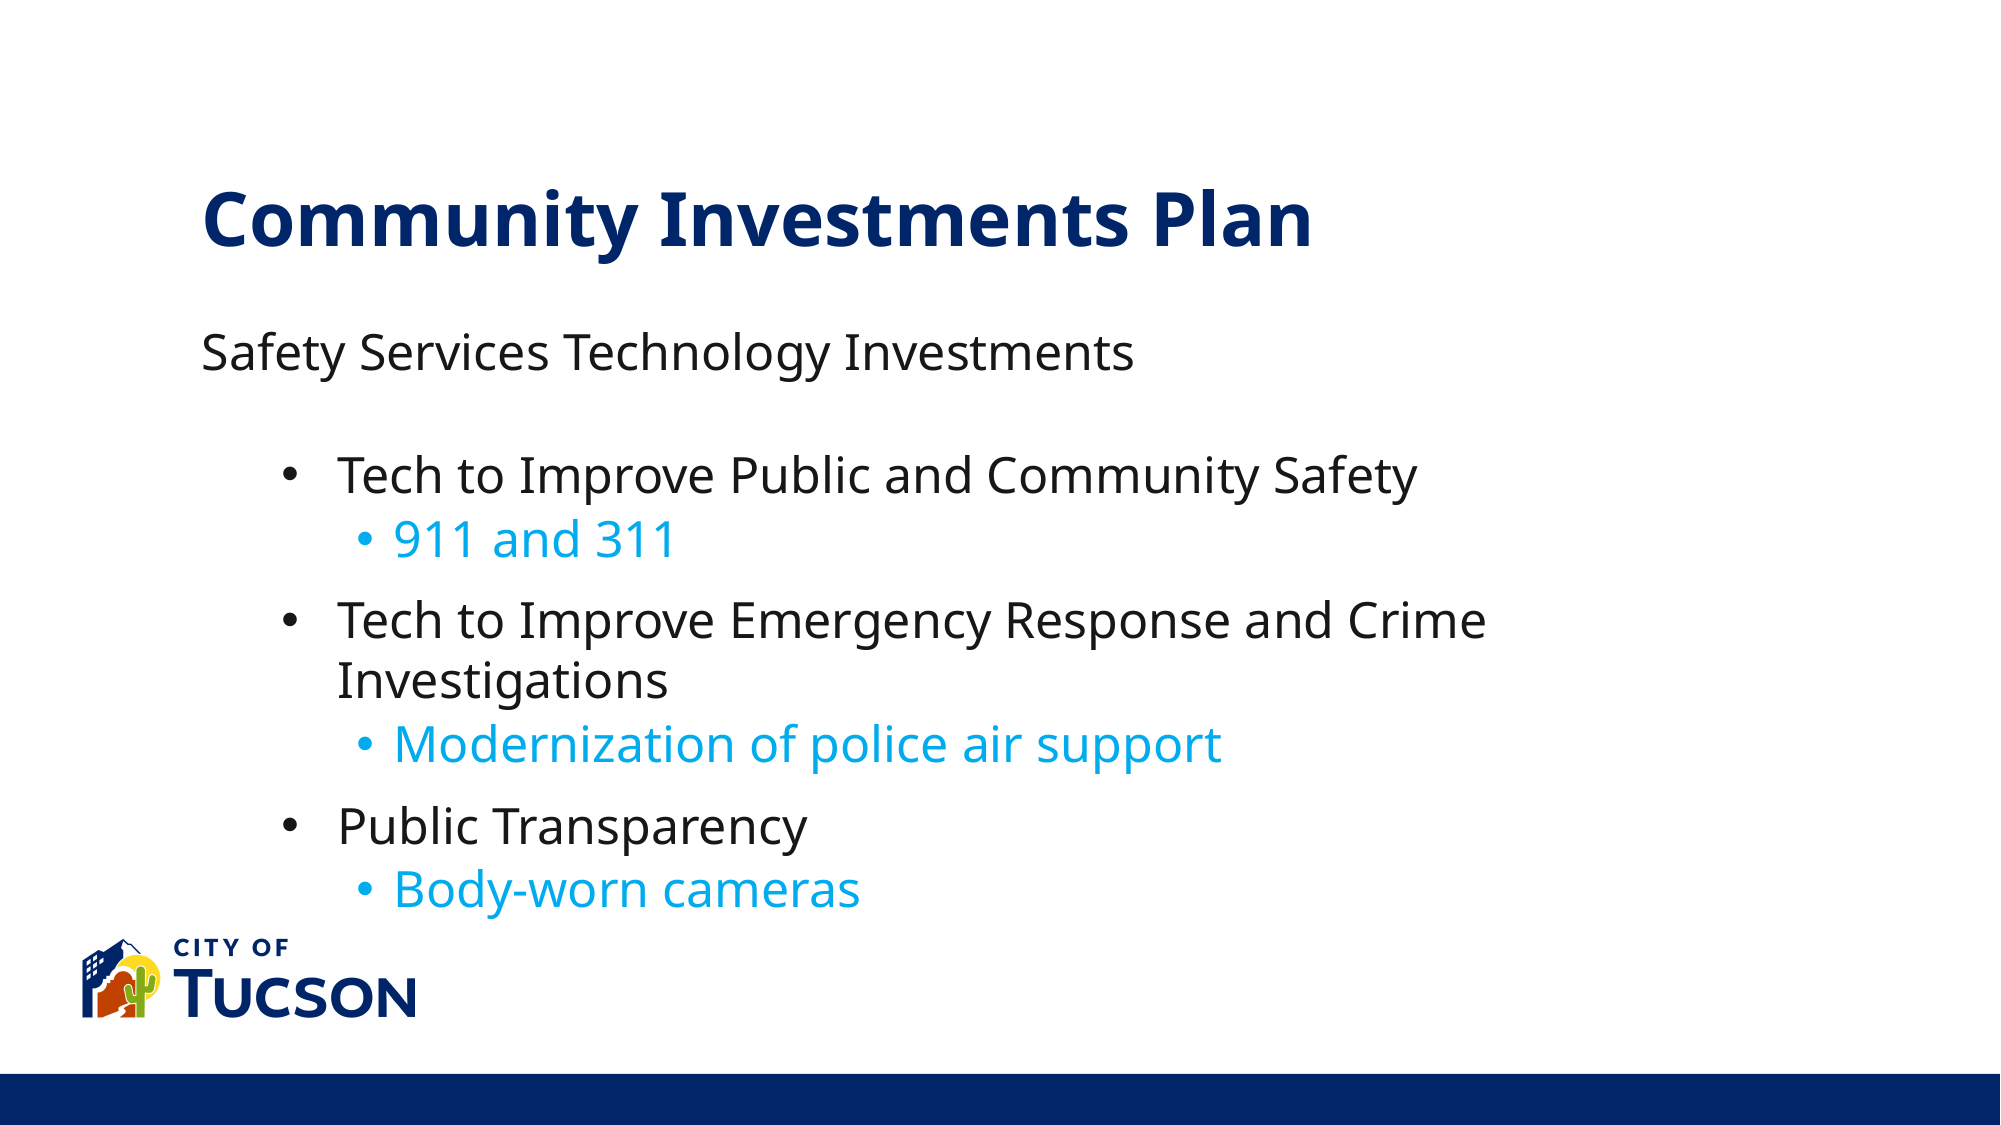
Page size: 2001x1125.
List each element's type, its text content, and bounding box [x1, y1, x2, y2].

picture [81, 937, 415, 1019]
list Tech to Improve Public and Community Safety 911 and 311 Tech to Improve Emergency Response and Crime Investigations Modernization of police air support Public Transparency Body-worn cameras [266, 436, 1732, 685]
list Community Investments Plan [186, 174, 1734, 277]
list Safety Services Technology Investments [186, 313, 1734, 394]
